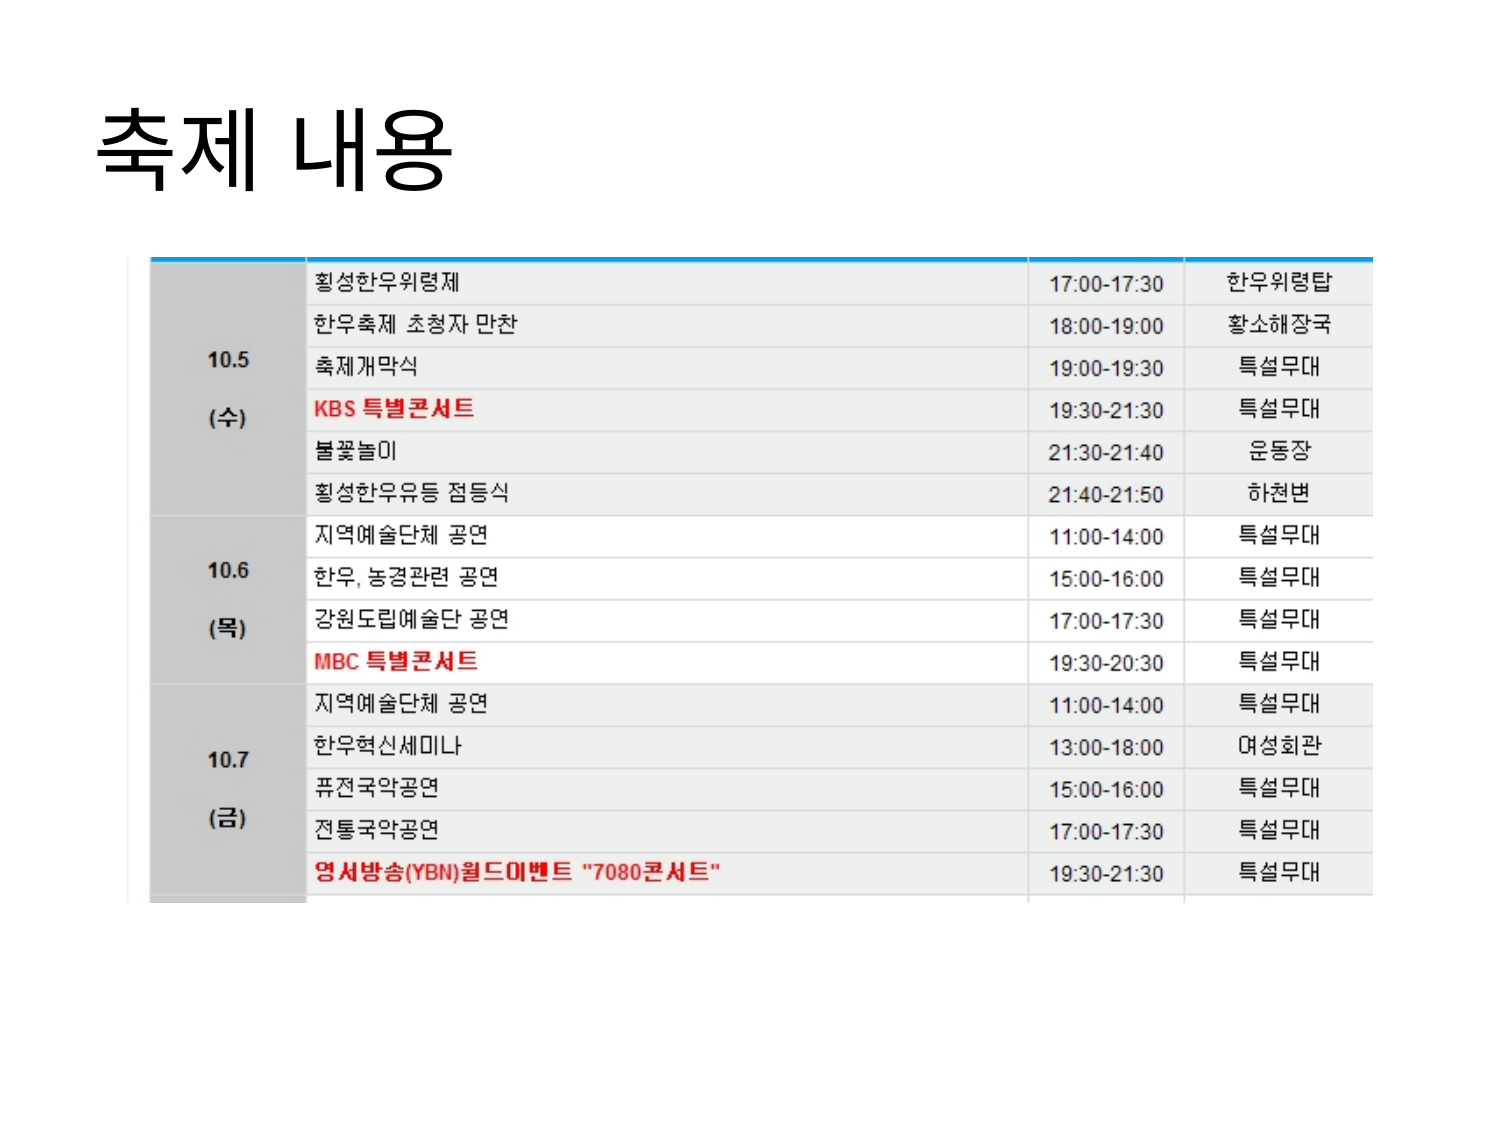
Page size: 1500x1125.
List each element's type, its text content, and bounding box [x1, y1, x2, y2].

title 축제 내용 [46, 70, 504, 225]
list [127, 257, 1373, 903]
